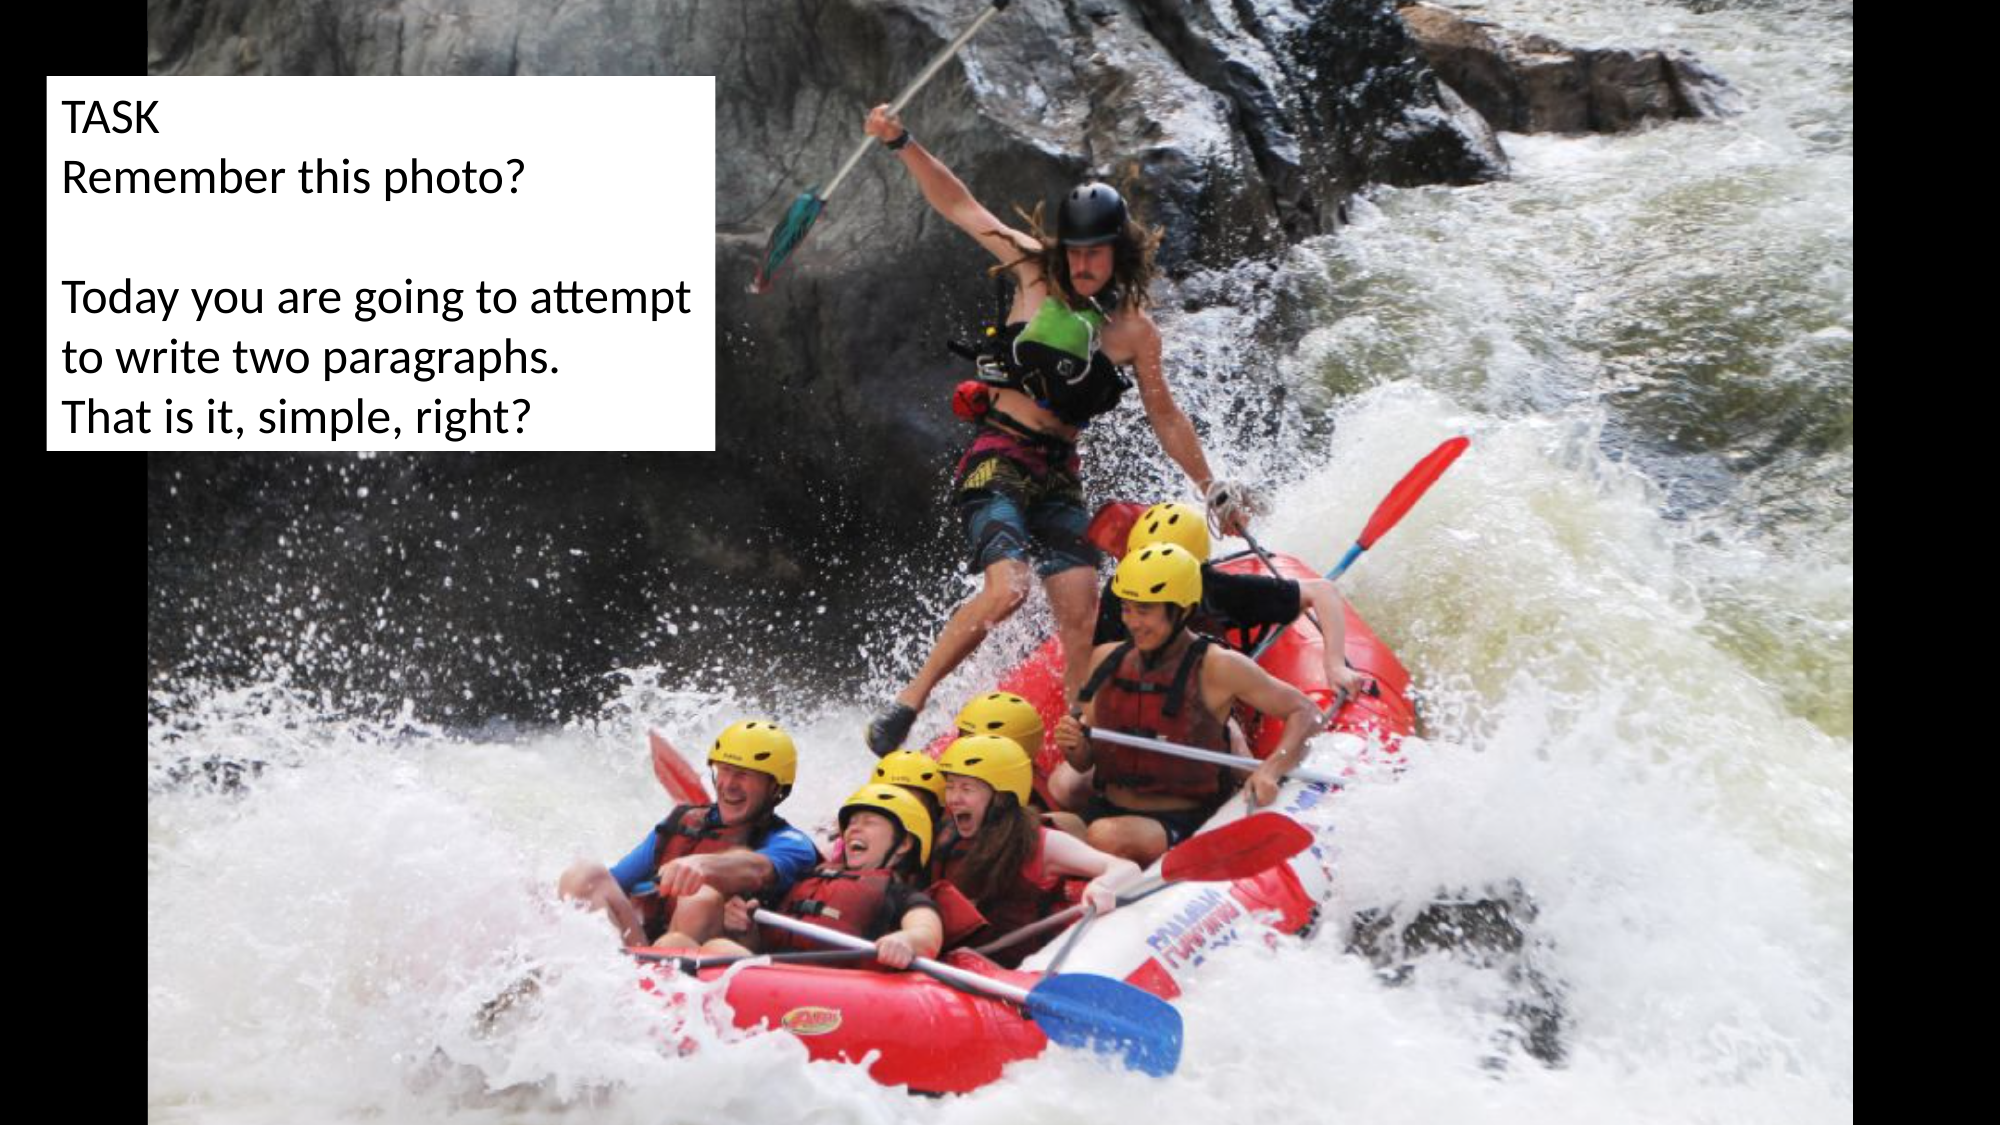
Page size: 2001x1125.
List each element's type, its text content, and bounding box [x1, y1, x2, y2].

text_box TASK Remember this photo? Today you are going to attempt to write two paragraphs. That is it, simple, right? [46, 76, 147, 451]
picture [147, 0, 1853, 1125]
